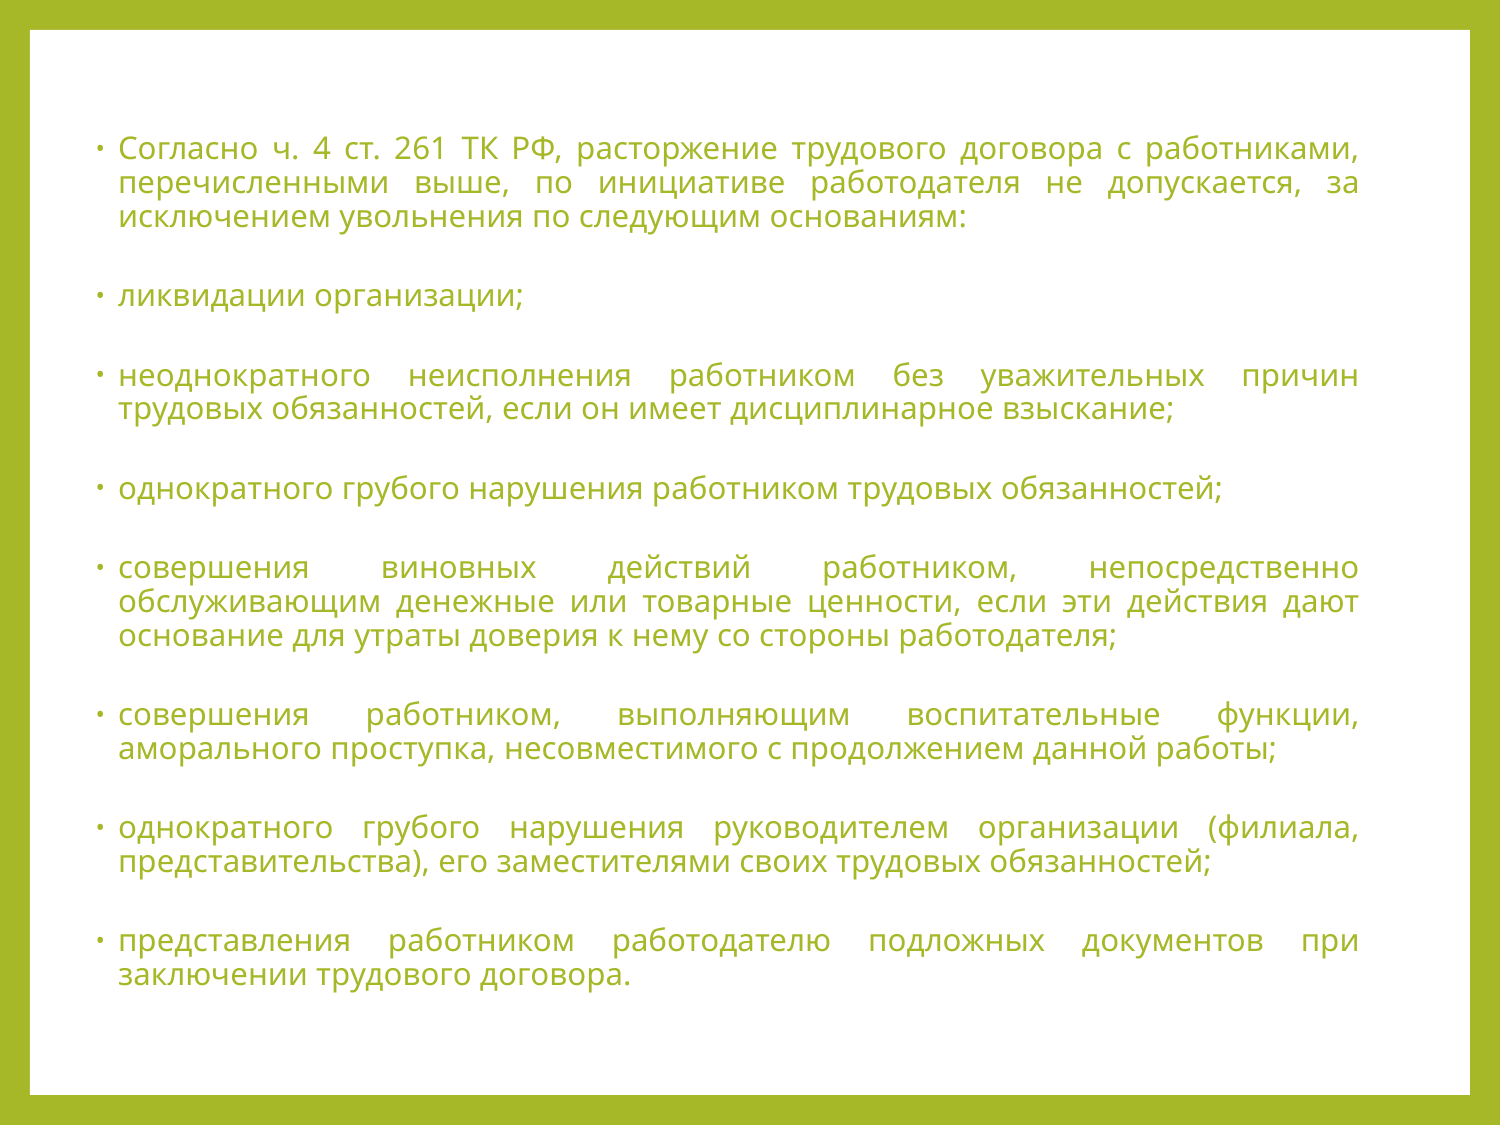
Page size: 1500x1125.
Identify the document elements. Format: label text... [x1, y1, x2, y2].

list Согласно ч. 4 ст. 261 ТК РФ, расторжение трудового договора с работниками, перечисленными выше, по инициативе работодателя не допускается, за исключением увольнения по следующим основаниям: ликвидации организации; неоднократного неисполнения работником без уважительных причин трудовых обязанностей, если он имеет дисциплинарное взыскание; однократного грубого нарушения работником трудовых обязанностей; совершения виновных действий работником, непосредственно обслуживающим денежные или товарные ценности, если эти действия дают основание для утраты доверия к нему со стороны работодателя; совершения работником, выполняющим воспитательные функции, аморального проступка, несовместимого с продолжением данной работы; однократного грубого нарушения руководителем организации (филиала, представительства), его заместителями своих трудовых обязанностей; представления работником работодателю подложных документов при заключении трудового договора. [75, 125, 1376, 1125]
